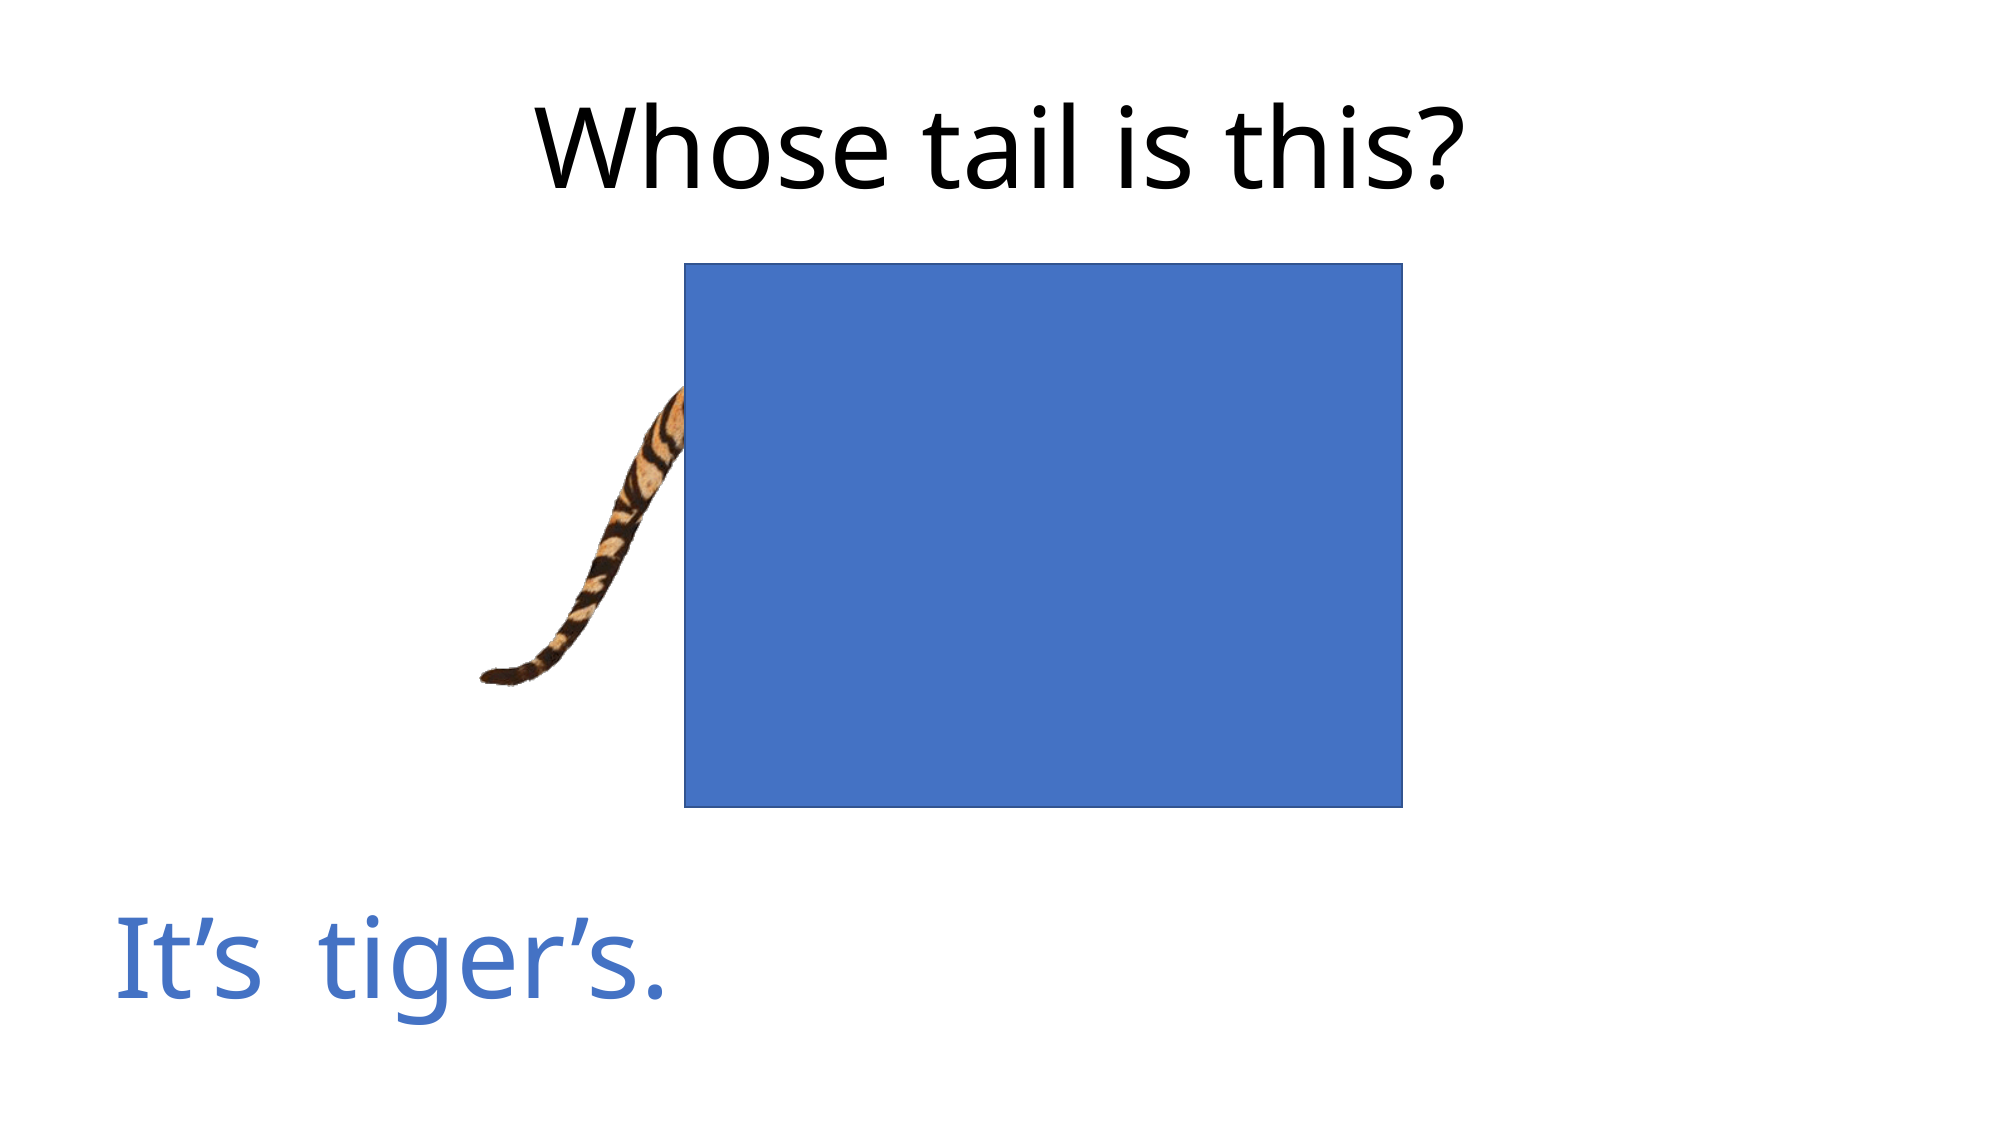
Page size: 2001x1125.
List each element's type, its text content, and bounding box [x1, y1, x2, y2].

text_box It’s [99, 878, 273, 1029]
text_box [684, 263, 1403, 808]
text_box Whose tail is this? [517, 68, 1482, 219]
picture [479, 272, 1198, 802]
text_box tiger’s. [273, 878, 687, 1029]
